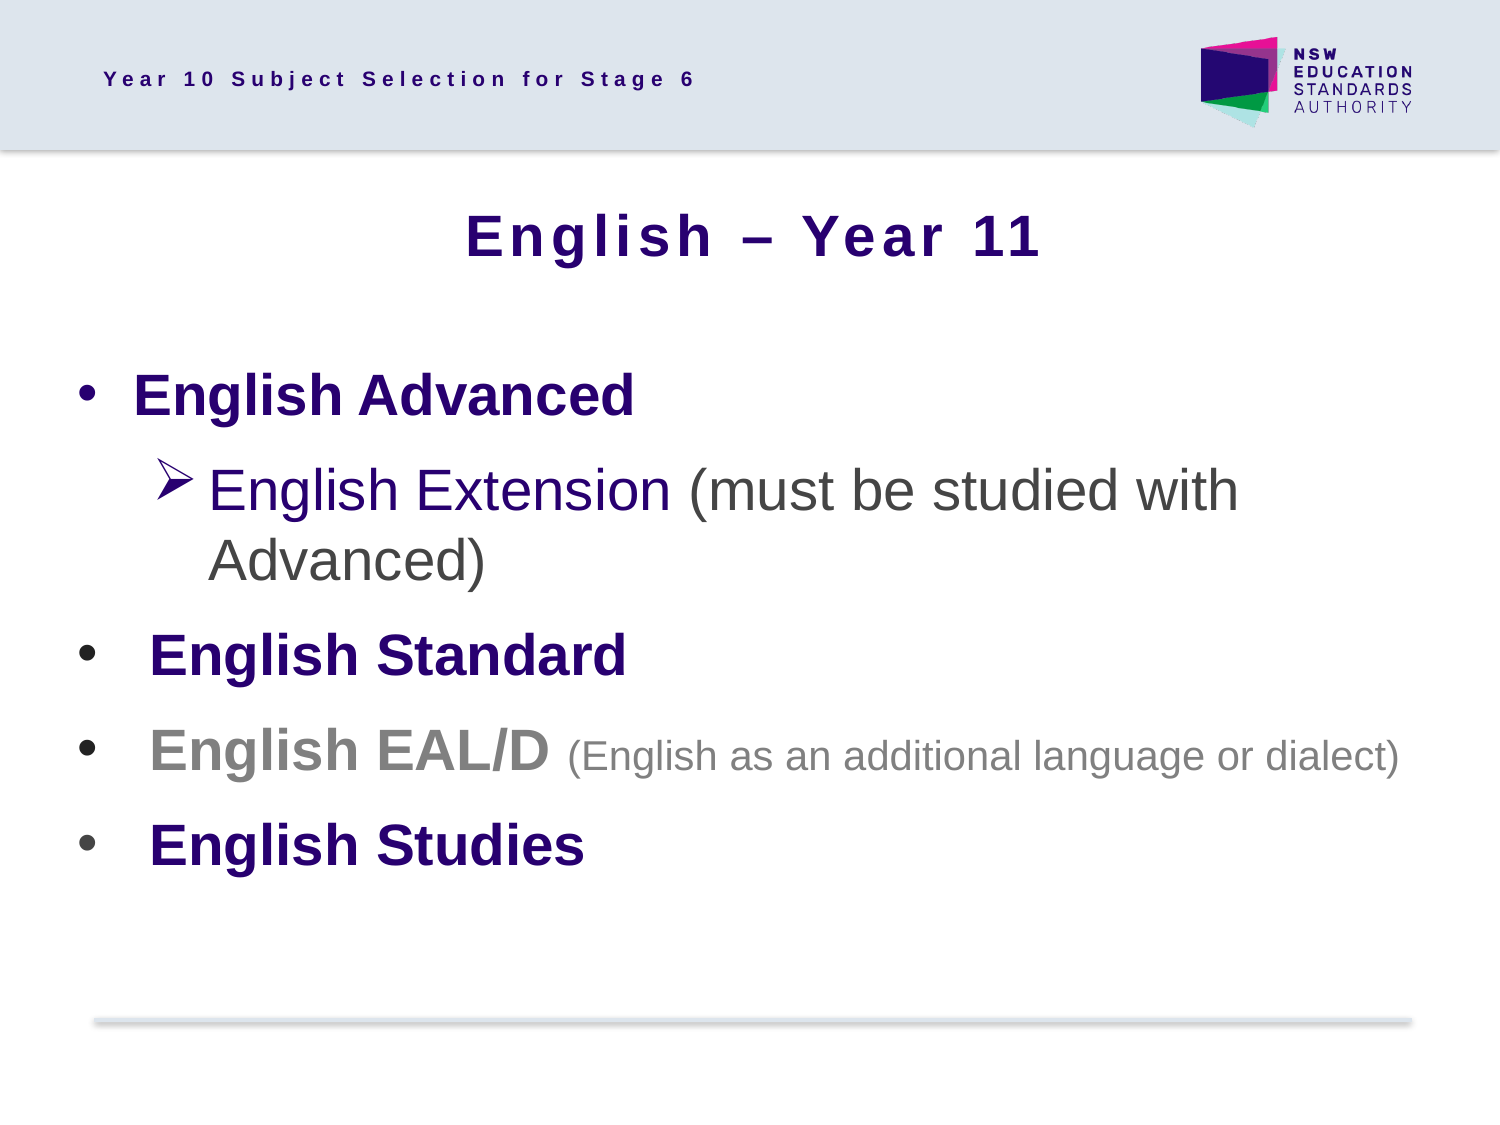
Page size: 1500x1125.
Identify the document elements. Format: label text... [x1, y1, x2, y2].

picture [1192, 29, 1418, 135]
list English – Year 11 [88, 190, 1418, 285]
list Year 10 Subject Selection for Stage 6 [88, 57, 1031, 107]
list English Advanced English Extension (must be studied with Advanced) English Standard English EAL/D (English as an additional language or dialect) English Studies [62, 349, 1479, 979]
